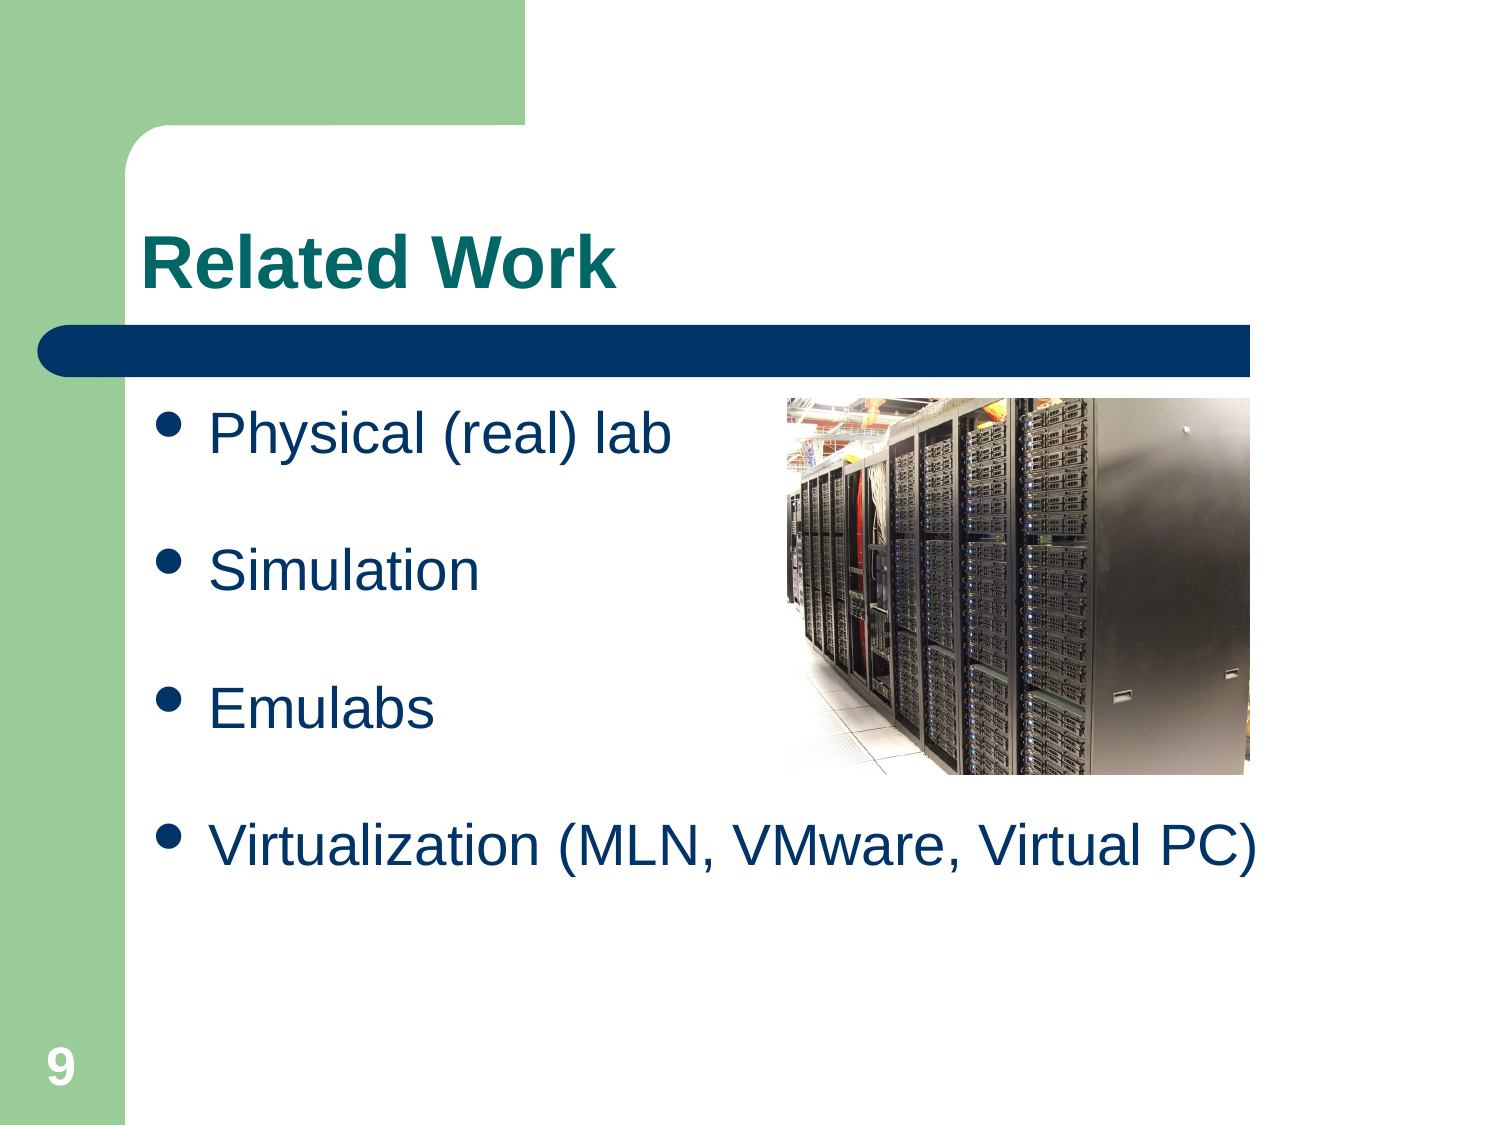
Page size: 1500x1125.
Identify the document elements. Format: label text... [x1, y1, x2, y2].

list Physical (real) lab [137, 387, 701, 476]
text_box Virtualization (MLN, VMware, Virtual PC) [137, 799, 1388, 888]
picture [787, 398, 1251, 776]
text_box Simulation [137, 524, 538, 613]
text_box 9 [13, 1023, 111, 1105]
title Related Work [124, 124, 1426, 313]
text_box Emulabs [137, 662, 463, 750]
